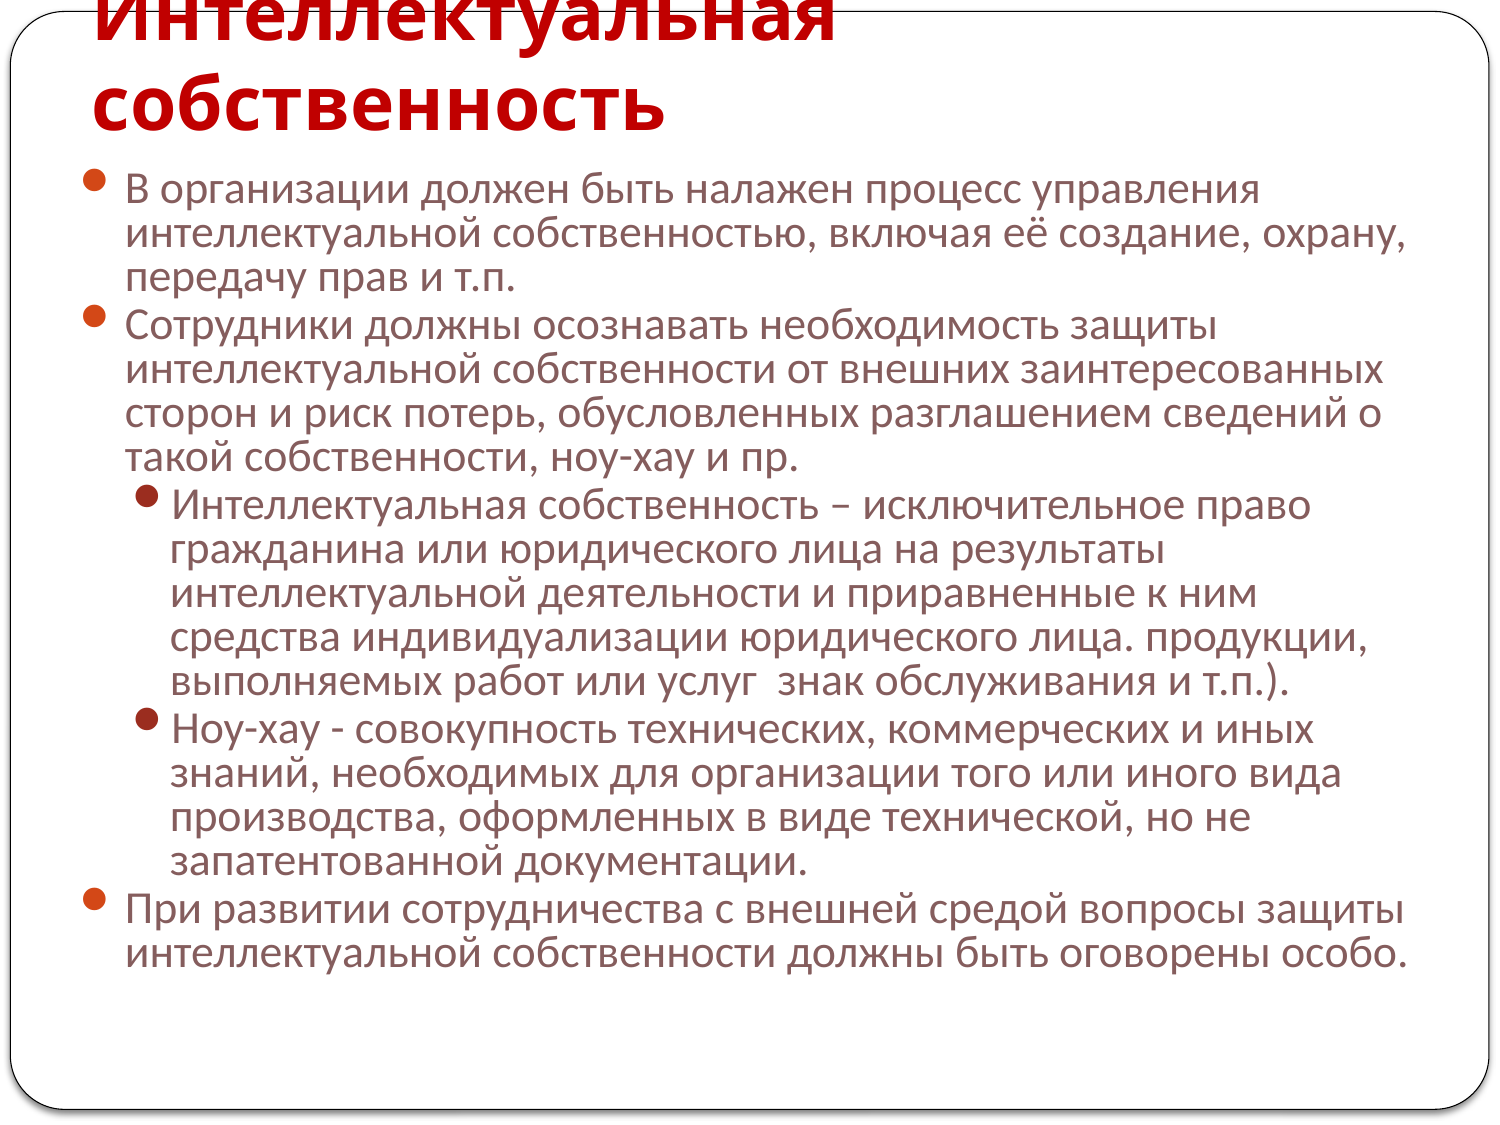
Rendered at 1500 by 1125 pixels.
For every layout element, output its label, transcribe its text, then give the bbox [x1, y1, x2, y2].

title Интеллектуальная собственность [76, 44, 1426, 160]
list В организации должен быть налажен процесс управления интеллектуальной собственностью, включая её создание, охрану, передачу прав и т.п. Сотрудники должны осознавать необходимость защиты интеллектуальной собственности от внешних заинтересованных сторон и риск потерь, обусловленных разглашением сведений о такой собственности, ноу-хау и пр. Интеллектуальная собственность – исключительное право гражданина или юридического лица на результаты интеллектуальной деятельности и приравненные к ним средства индивидуализации юридического лица. продукции, выполняемых работ или услуг знак обслуживания и т.п.). Ноу-хау - совокупность технических, коммерческих и иных знаний, необходимых для организации того или иного вида производства, оформленных в виде технической, но не запатентованной документации. При развитии сотрудничества с внешней средой вопросы защиты интеллектуальной собственности должны быть оговорены особо. [64, 160, 1426, 1083]
